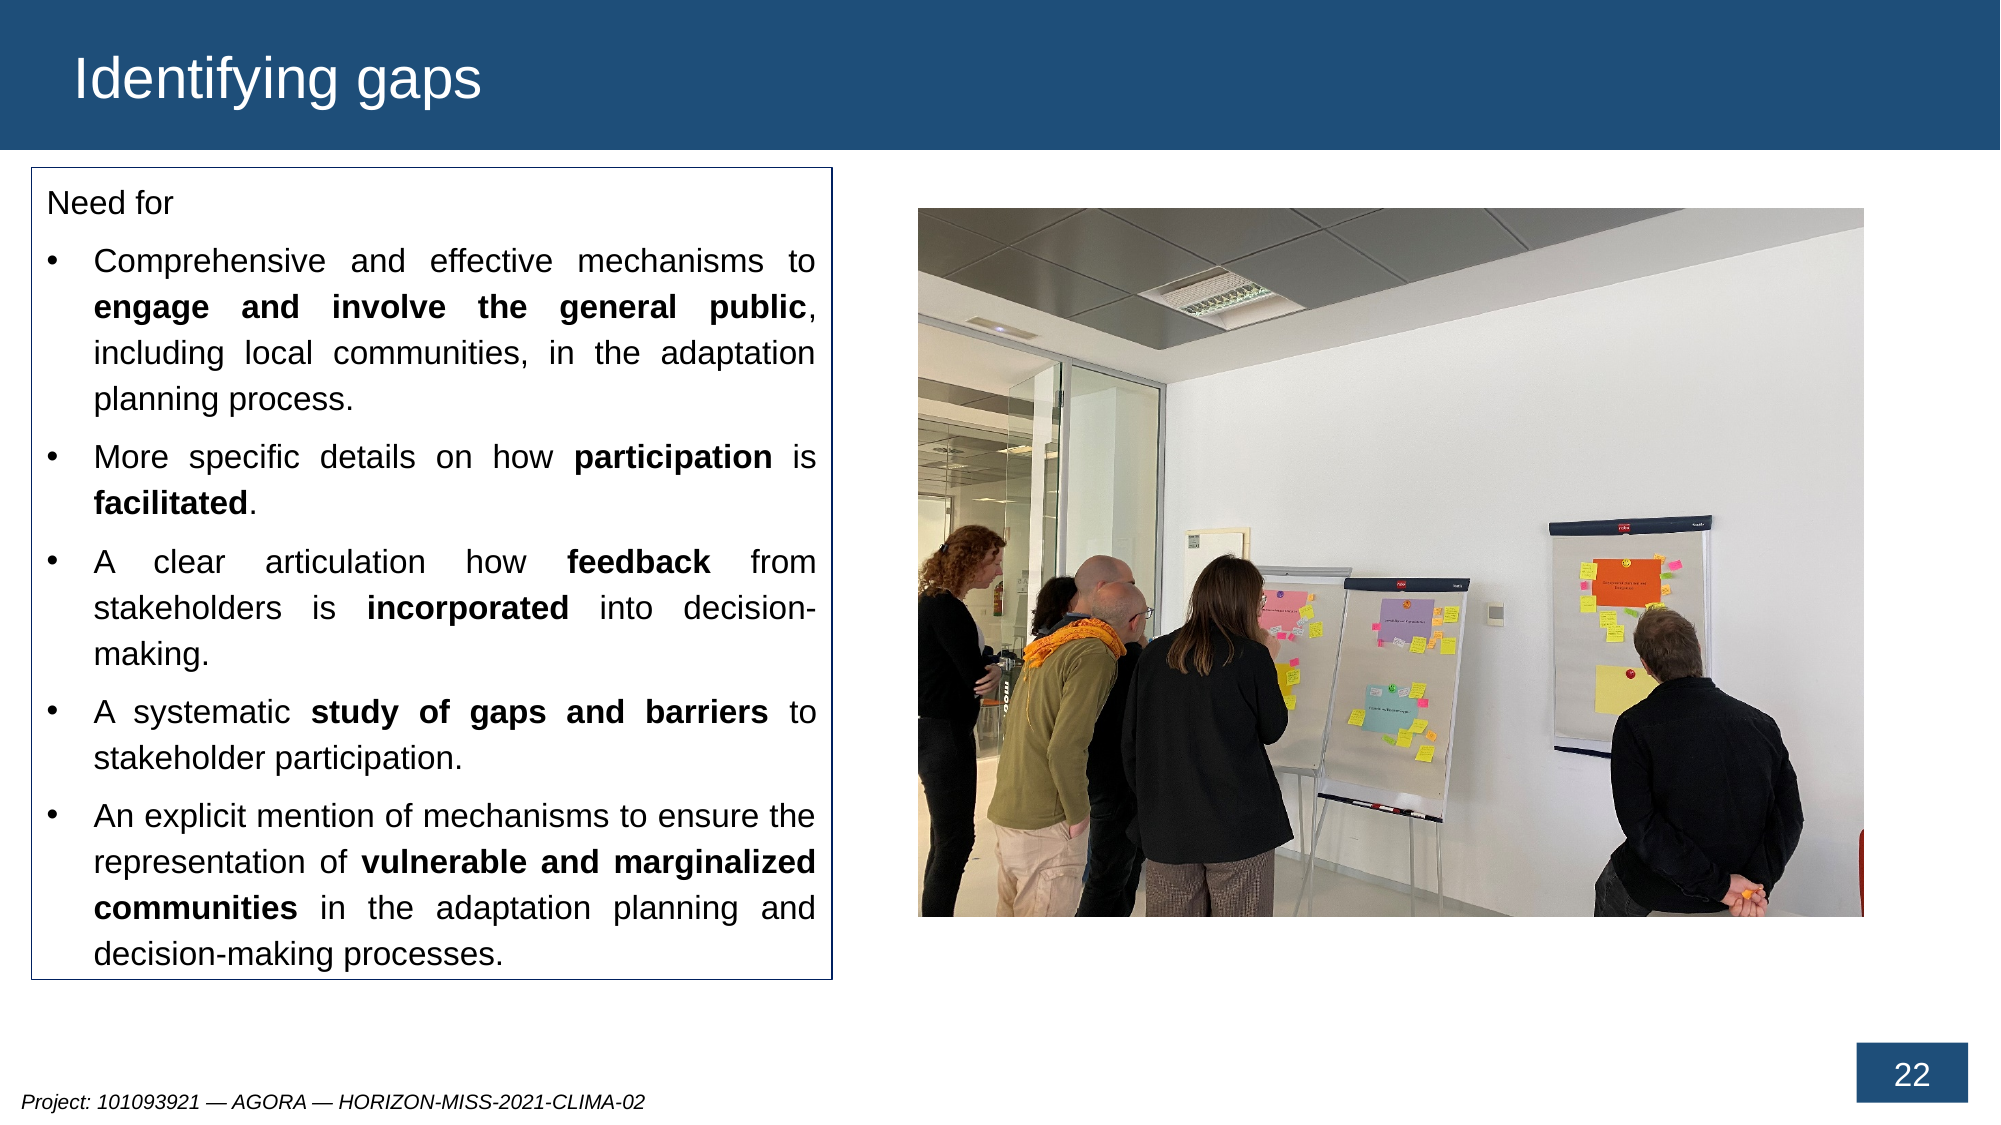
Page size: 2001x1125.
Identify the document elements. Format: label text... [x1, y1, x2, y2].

text_box Need for Comprehensive and effective mechanisms to engage and involve the general public, including local communities, in the adaptation planning process. More specific details on how participation is facilitated. A clear articulation how feedback from stakeholders is incorporated into decision-making. A systematic study of gaps and barriers to stakeholder participation. An explicit mention of mechanisms to ensure the representation of vulnerable and marginalized communities in the adaptation planning and decision-making processes. [31, 167, 833, 980]
text_box Project: 101093921 — AGORA — HORIZON-MISS-2021-CLIMA-02 [6, 1081, 1007, 1122]
text_box Identifying gaps [0, 0, 2000, 150]
picture [918, 207, 1864, 918]
slide_number 22 [1856, 1042, 1969, 1103]
